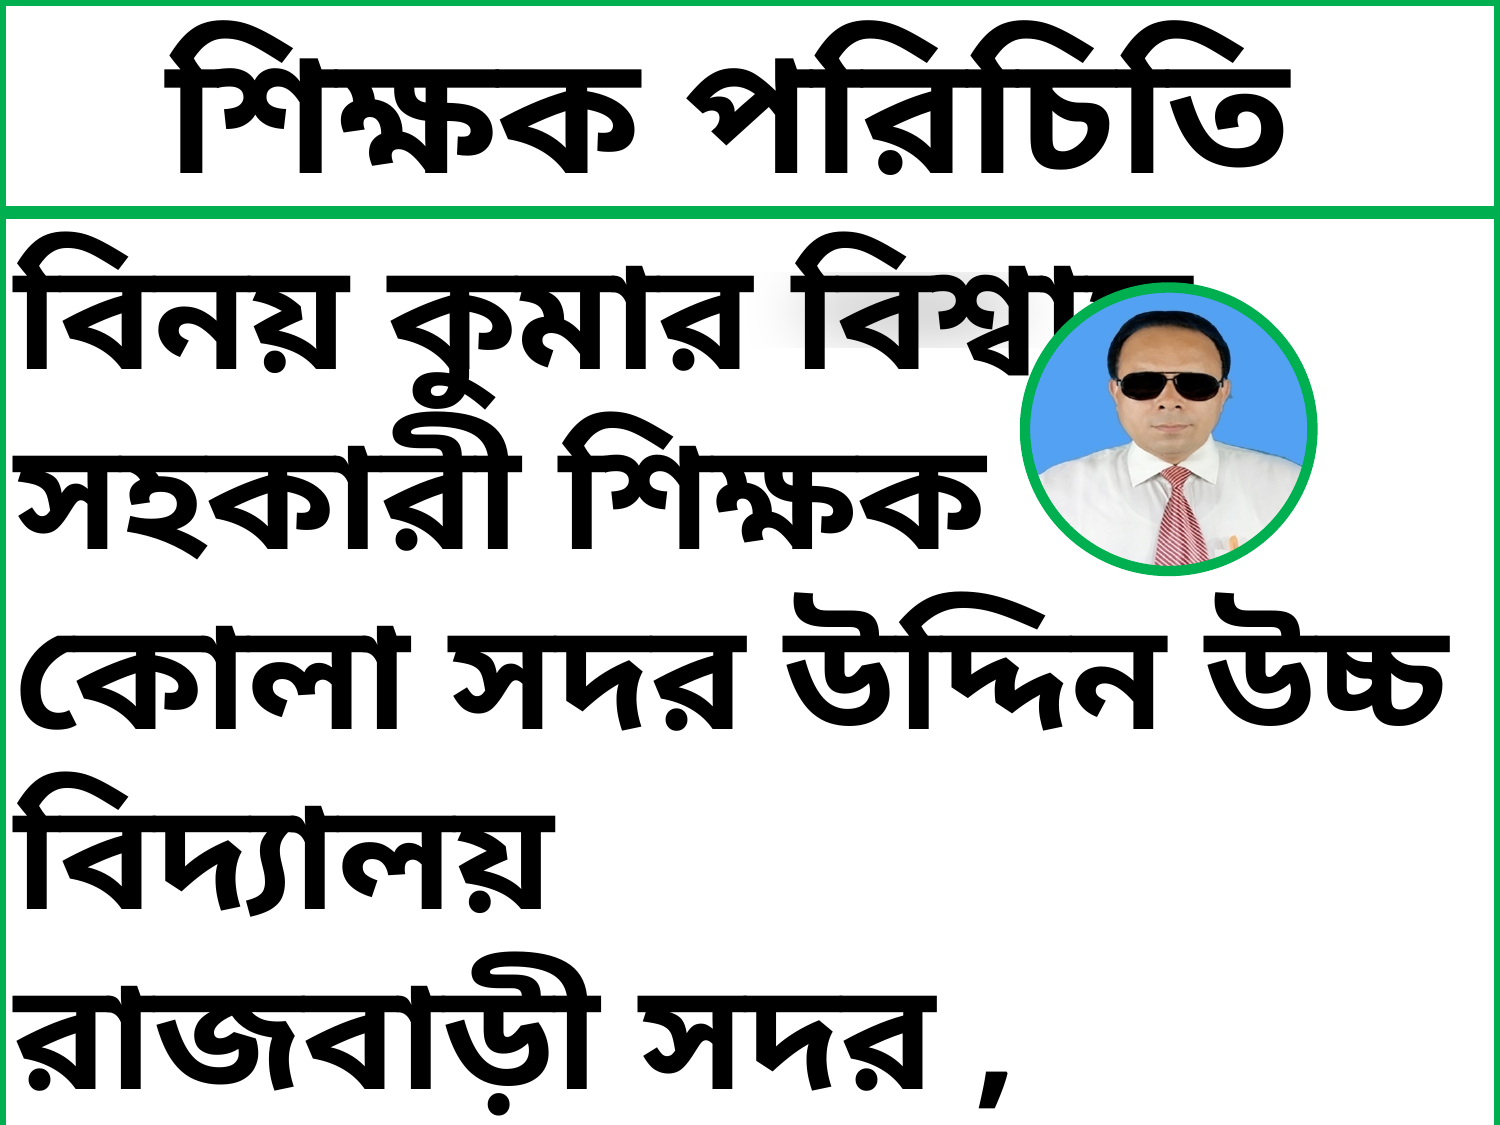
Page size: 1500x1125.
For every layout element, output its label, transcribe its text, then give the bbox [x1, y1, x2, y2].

text_box শিক্ষক পরিচিতি [0, 0, 1500, 212]
text_box বিনয় কুমার বিশ্বাস সহকারী শিক্ষক কোলা সদর উদ্দিন উচ্চ বিদ্যালয় রাজবাড়ী সদর , রাজবাড়ী । মোবাঃ ০১৭১৭৭৫৪৮০৭ [0, 212, 1500, 1125]
picture [1024, 287, 1313, 572]
